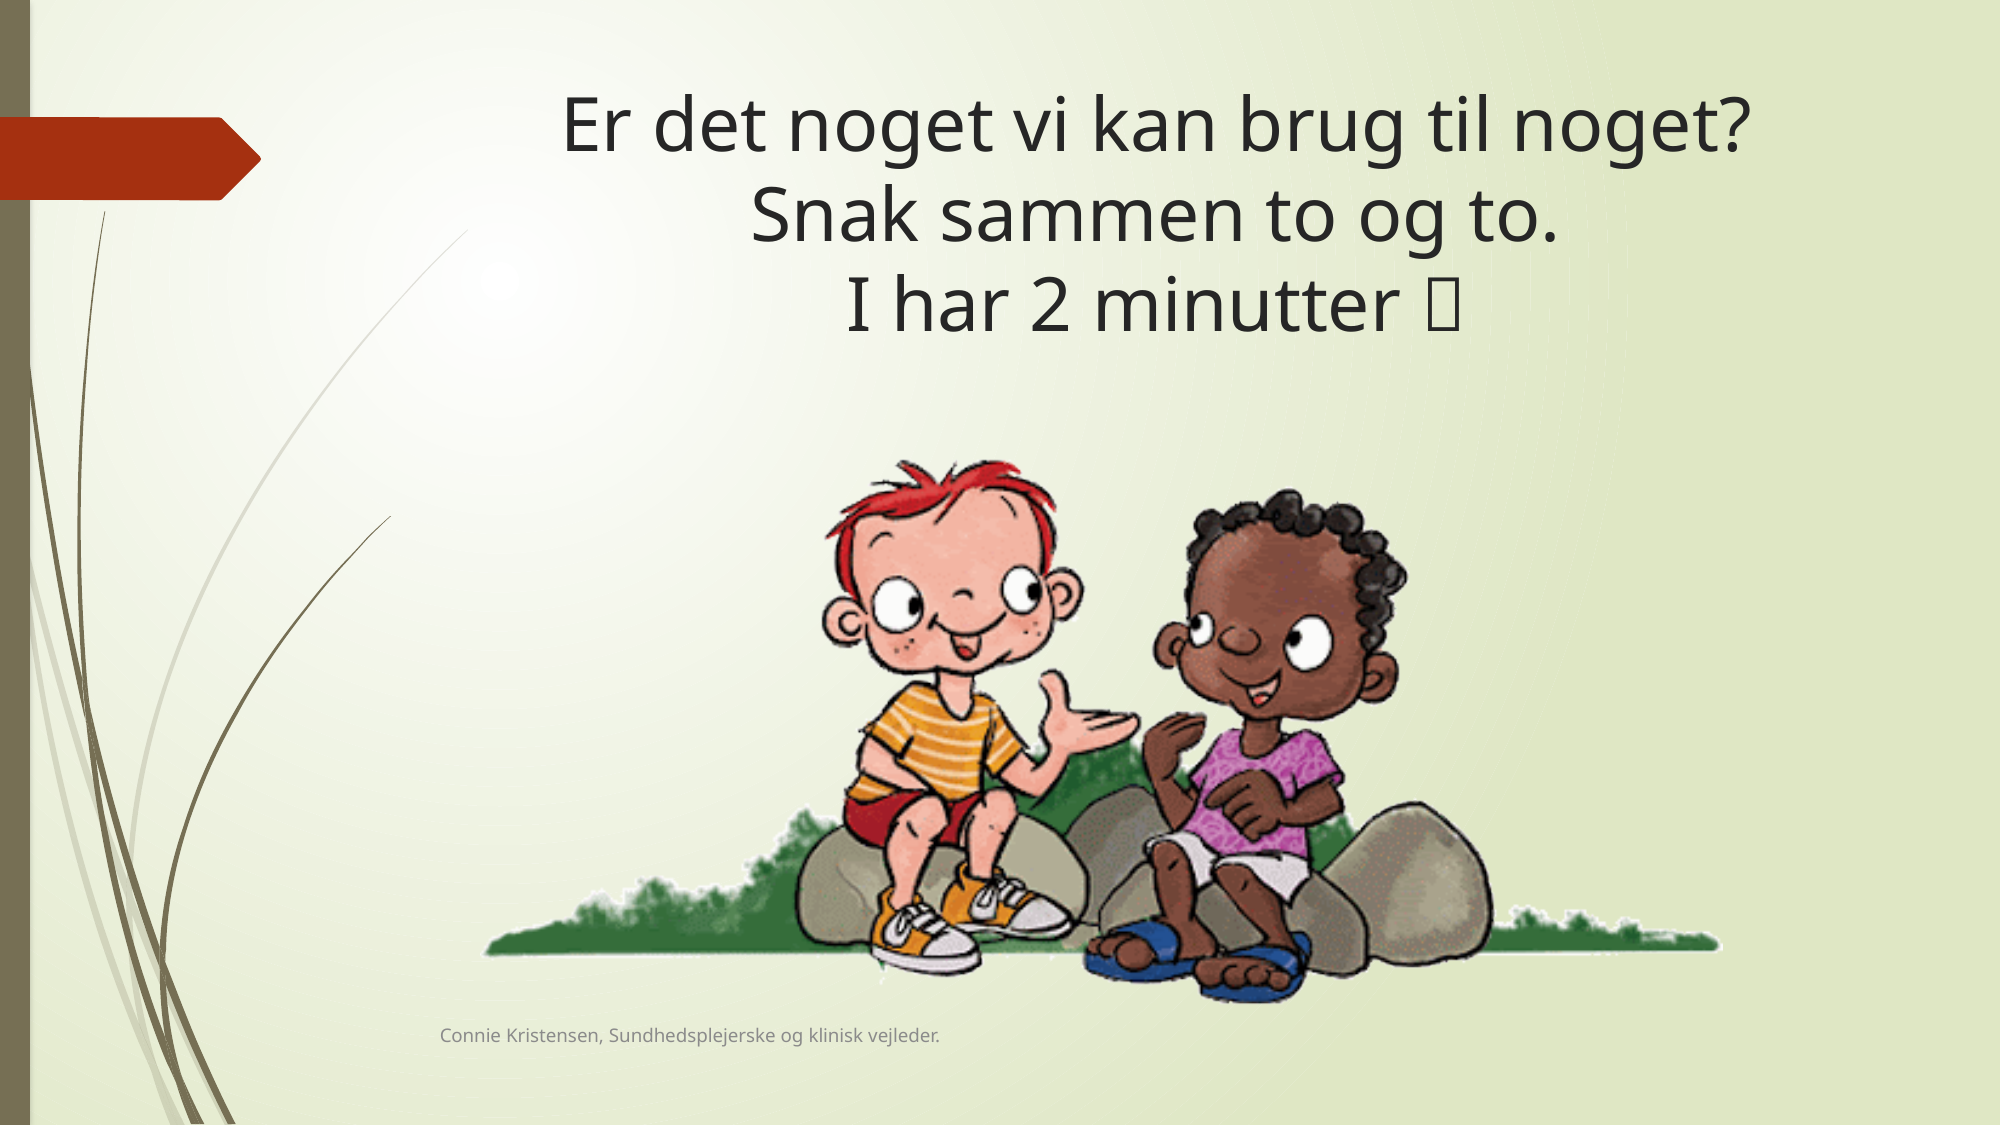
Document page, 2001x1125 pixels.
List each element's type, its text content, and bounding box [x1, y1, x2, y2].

title Er det noget vi kan brug til noget? Snak sammen to og to. I har 2 minutter  [425, 69, 1888, 510]
footer Connie Kristensen, Sundhedsplejerske og klinisk vejleder. [424, 1006, 1675, 1067]
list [480, 458, 1723, 1007]
